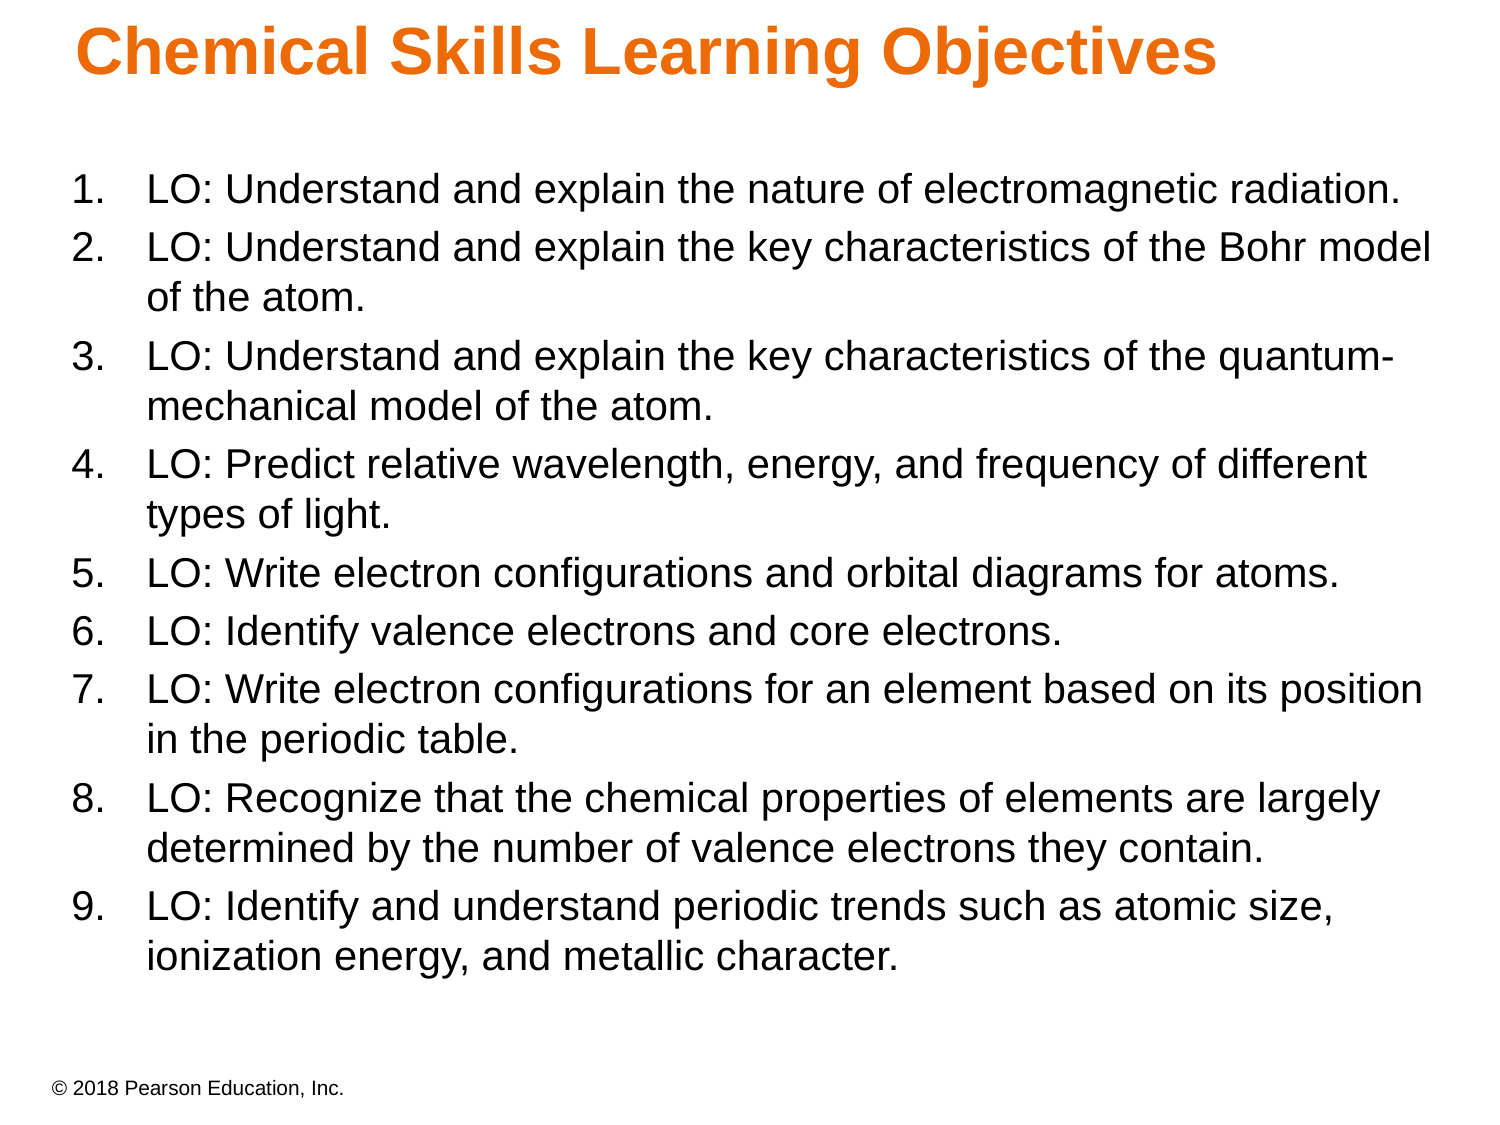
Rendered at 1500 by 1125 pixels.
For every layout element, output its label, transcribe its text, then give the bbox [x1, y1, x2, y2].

title Chemical Skills Learning Objectives [0, 0, 1500, 203]
list LO: Understand and explain the nature of electromagnetic radiation. LO: Understand and explain the key characteristics of the Bohr model of the atom. LO: Understand and explain the key characteristics of the quantum-mechanical model of the atom. LO: Predict relative wavelength, energy, and frequency of different types of light. LO: Write electron configurations and orbital diagrams for atoms. LO: Identify valence electrons and core electrons. LO: Write electron configurations for an element based on its position in the periodic table. LO: Recognize that the chemical properties of elements are largely determined by the number of valence electrons they contain. LO: Identify and understand periodic trends such as atomic size, ionization energy, and metallic character. [56, 154, 1469, 1008]
